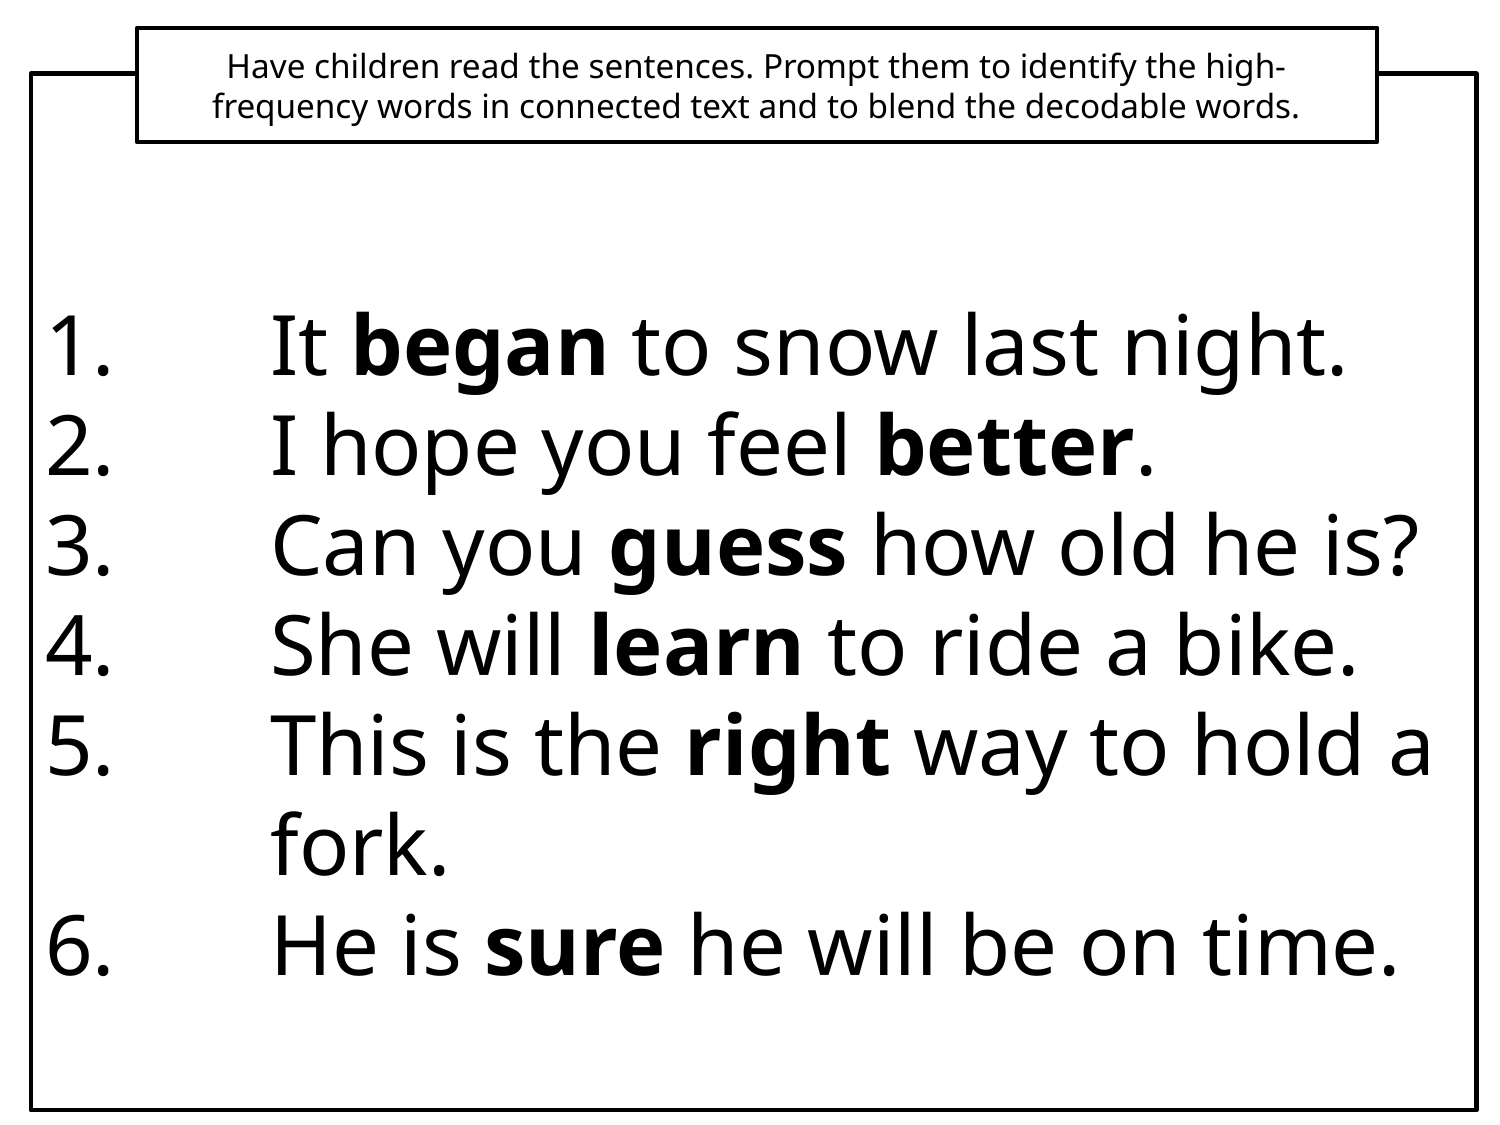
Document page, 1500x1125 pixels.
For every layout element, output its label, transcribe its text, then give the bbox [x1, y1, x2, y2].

text_box It began to snow last night. I hope you feel better. Can you guess how old he is? She will learn to ride a bike. This is the right way to hold a fork. He is sure he will be on time. [29, 71, 1479, 1112]
text_box Have children read the sentences. Prompt them to identify the high-frequency words in connected text and to blend the decodable words. [135, 26, 1379, 144]
